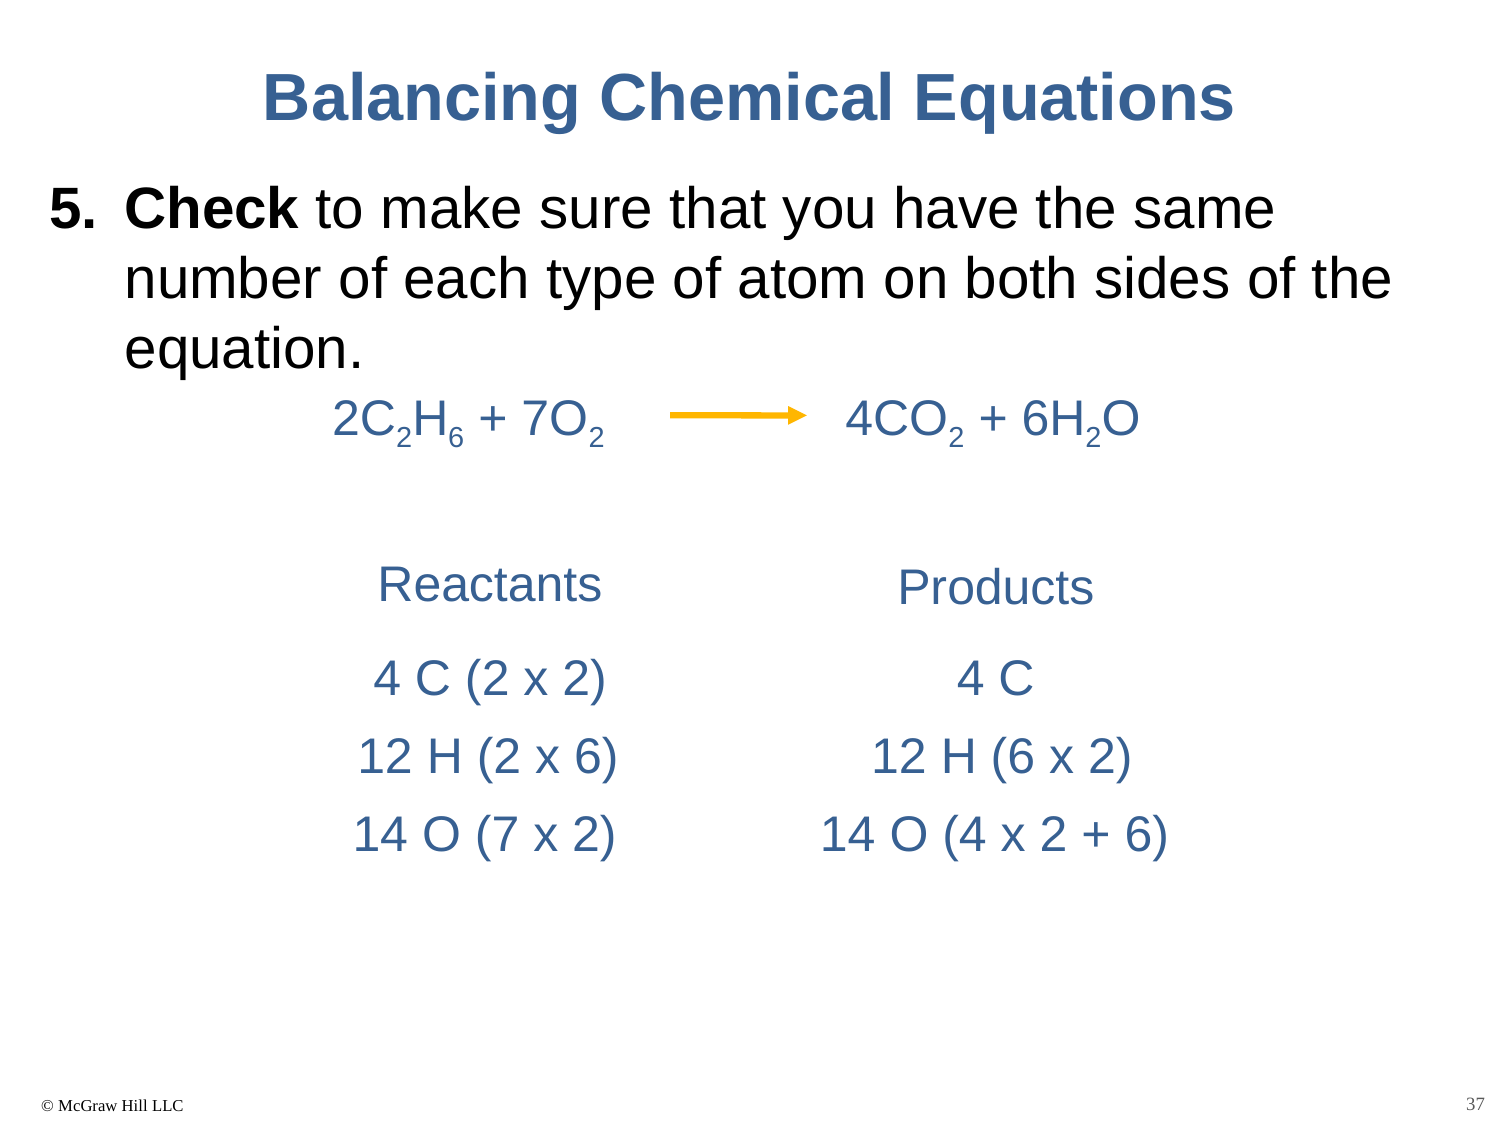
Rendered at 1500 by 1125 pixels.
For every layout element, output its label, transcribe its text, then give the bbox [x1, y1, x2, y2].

slide_number 37 [1427, 1087, 1500, 1120]
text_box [341, 715, 1149, 792]
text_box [312, 377, 1160, 454]
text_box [336, 793, 1186, 870]
text_box Check to make sure that you have the same number of each type of atom on both sides of the equation. [34, 162, 1438, 388]
text_box Balancing Chemical Equations [0, 37, 1500, 150]
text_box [362, 543, 1110, 715]
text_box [357, 637, 1051, 714]
